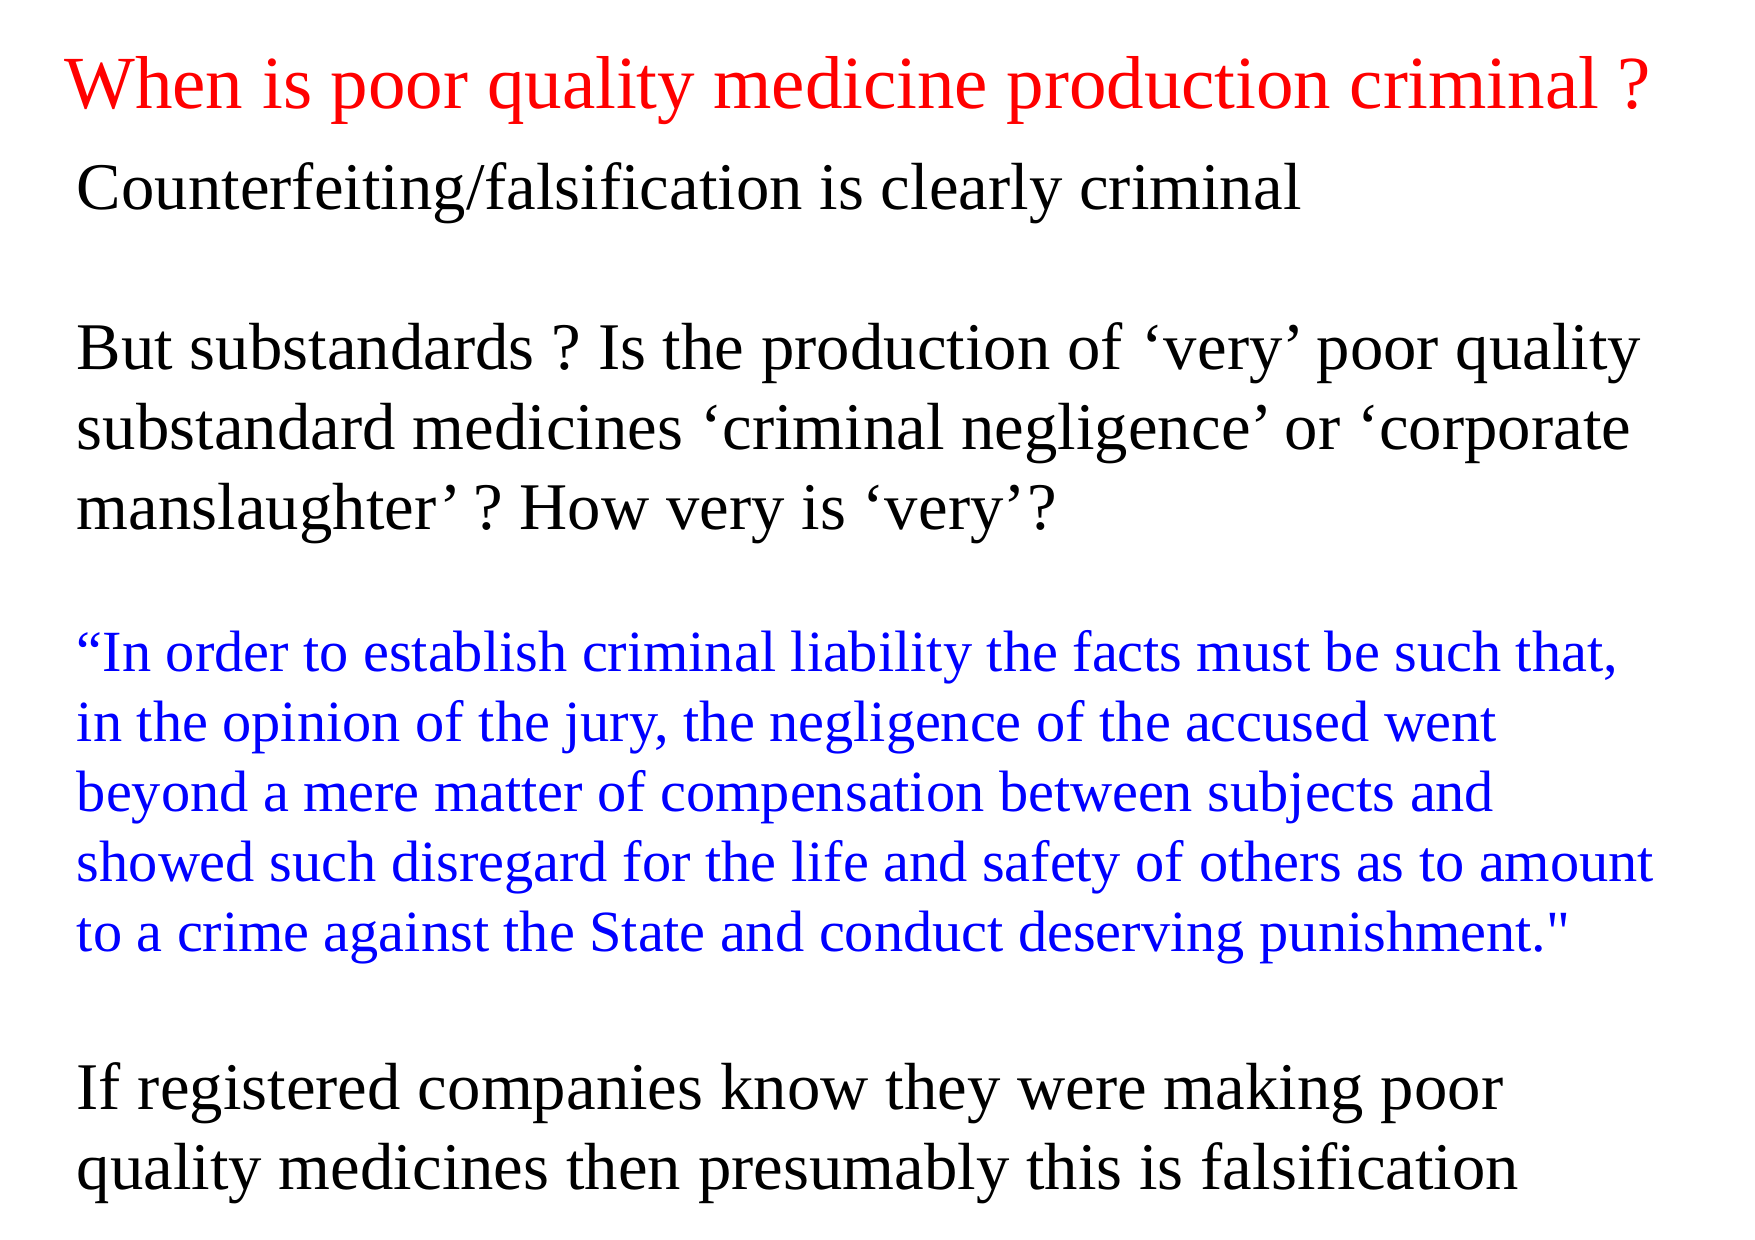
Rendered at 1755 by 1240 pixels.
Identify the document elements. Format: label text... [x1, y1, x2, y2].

title When is poor quality medicine production criminal ? [64, 33, 1755, 125]
list Counterfeiting/falsification is clearly criminal But substandards ? Is the production of ‘very’ poor quality substandard medicines ‘criminal negligence’ or ‘corporate manslaughter’ ? How very is ‘very’? “In order to establish criminal liability the facts must be such that, in the opinion of the jury, the negligence of the accused went beyond a mere matter of compensation between subjects and showed such disregard for the life and safety of others as to amount to a crime against the State and conduct deserving punishment." If registered companies know they were making poor quality medicines then presumably this is falsification [76, 143, 1662, 1240]
